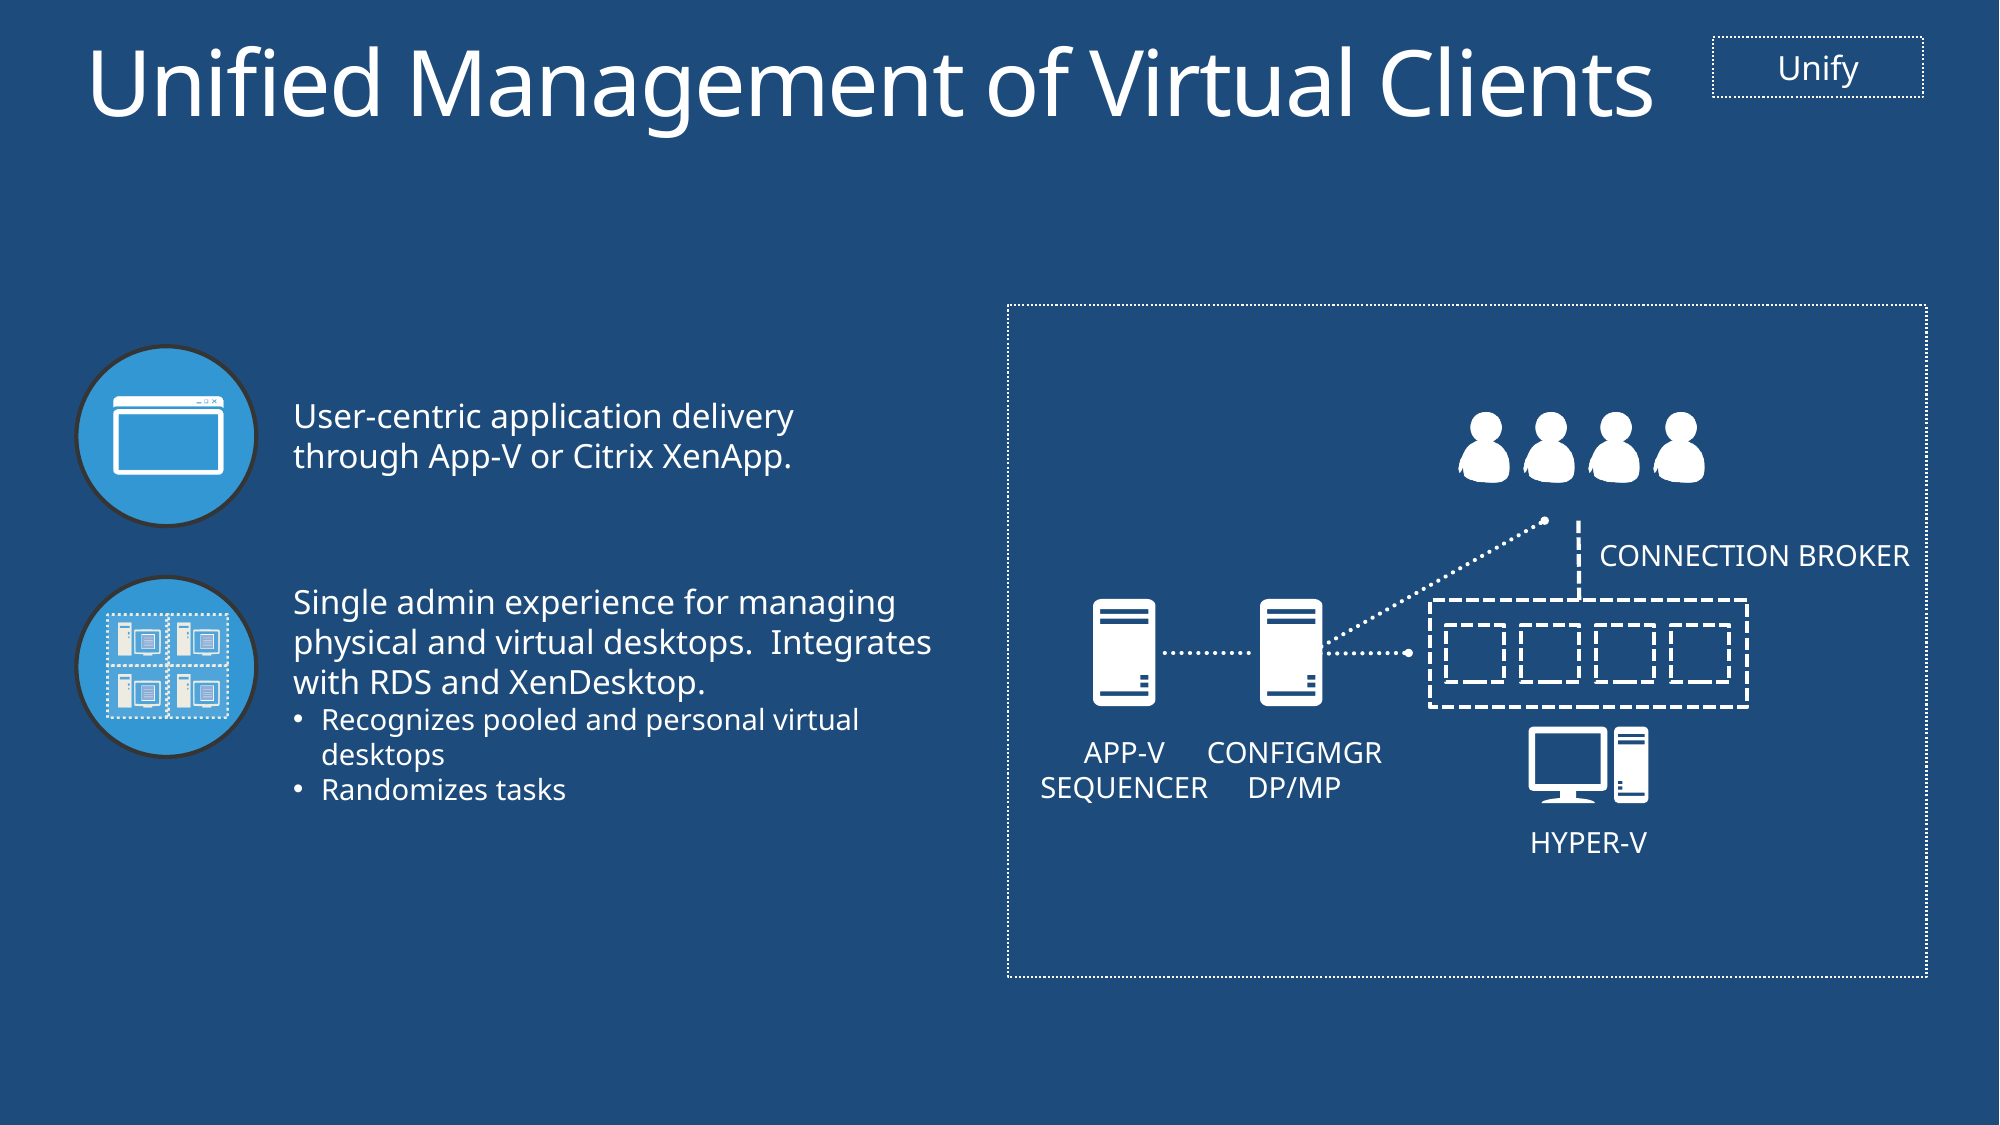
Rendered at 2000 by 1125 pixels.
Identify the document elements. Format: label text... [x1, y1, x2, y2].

text_box CONFIGMGR DP/MP [1297, 726, 1467, 812]
text_box Unify [1712, 36, 1924, 98]
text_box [1453, 410, 1709, 486]
text_box Single admin experience for managing physical and virtual desktops. Integrates with RDS and XenDesktop. Recognizes pooled and personal virtual desktops Randomizes tasks [278, 573, 982, 814]
text_box [1444, 663, 1506, 684]
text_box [76, 345, 257, 527]
text_box HYPER-V [1482, 817, 1695, 867]
text_box [1594, 623, 1656, 684]
text_box [1428, 598, 1749, 709]
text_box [1306, 520, 1545, 656]
text_box [1669, 623, 1731, 684]
picture [1528, 726, 1649, 804]
text_box [1519, 623, 1581, 684]
title Unified Management of Virtual Clients [85, 37, 1914, 138]
text_box APP-V SEQUENCER [952, 726, 1297, 812]
picture [1092, 598, 1164, 708]
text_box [76, 576, 257, 758]
picture [1259, 598, 1331, 708]
text_box User-centric application delivery through App-V or Citrix XenApp. [278, 388, 912, 483]
text_box CONNECTION BROKER [1584, 530, 1929, 580]
text_box [1007, 305, 1927, 977]
